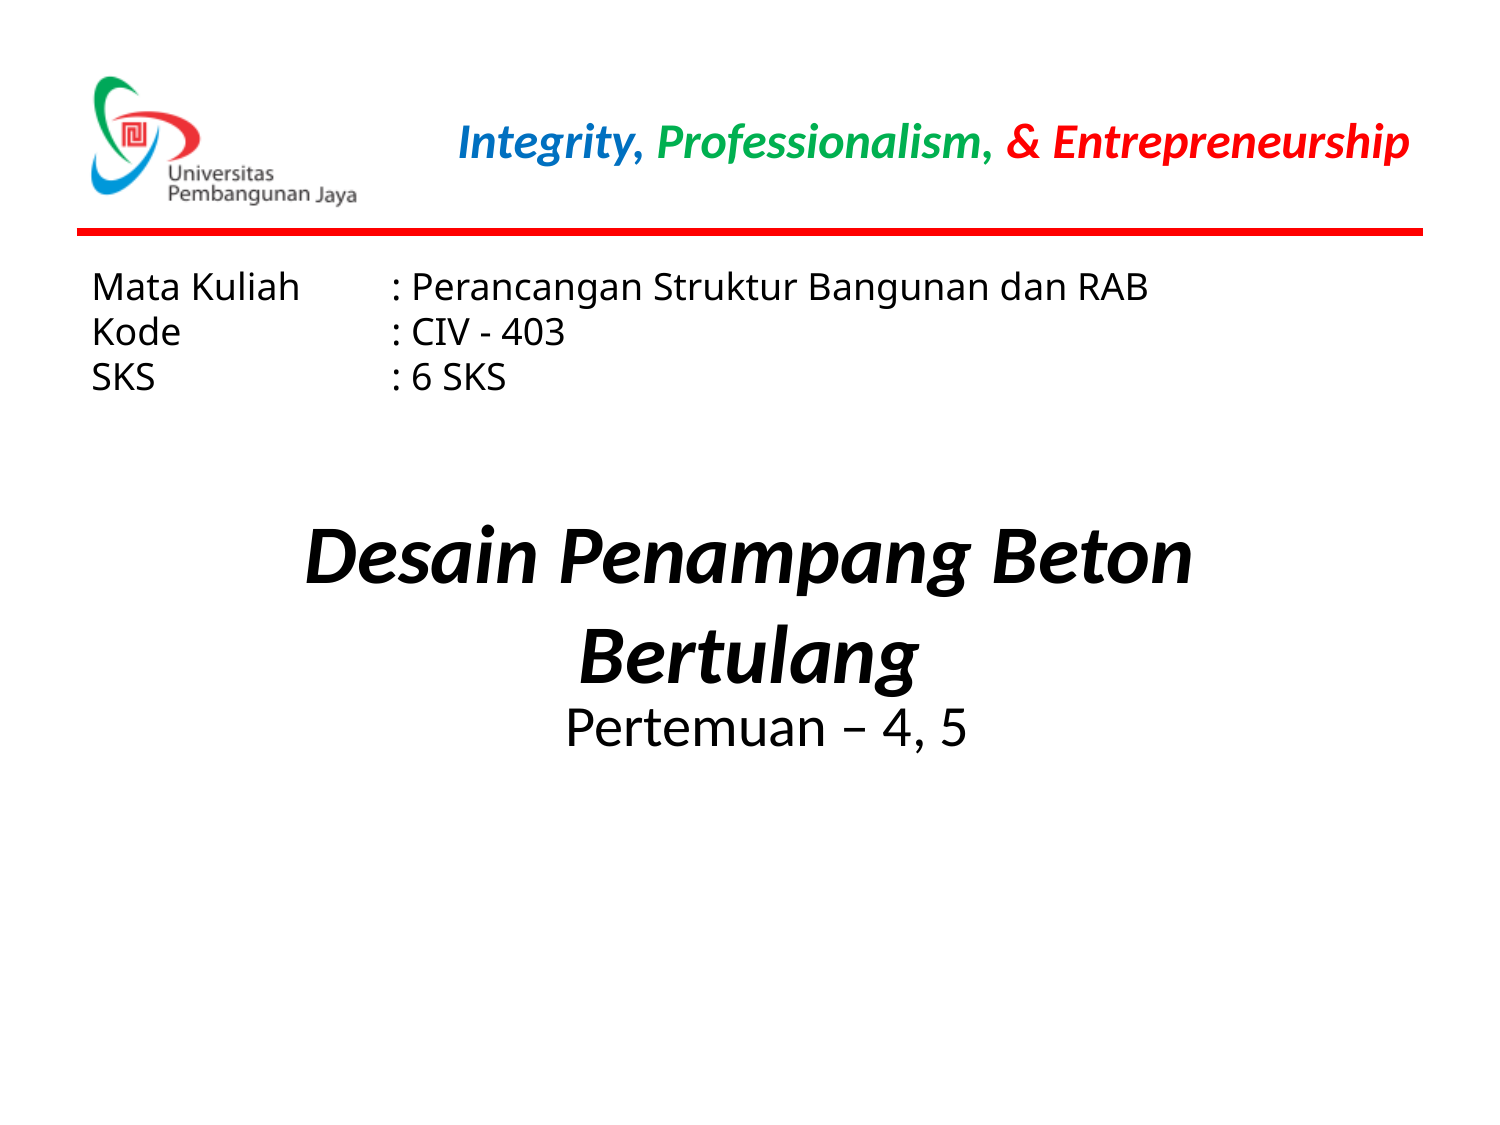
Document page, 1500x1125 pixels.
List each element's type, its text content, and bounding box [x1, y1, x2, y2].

picture [76, 66, 366, 212]
text_box Mata Kuliah : Perancangan Struktur Bangunan dan RAB Kode : CIV - 403 SKS : 6 SKS [76, 255, 1247, 405]
list Pertemuan – 4, 5 [100, 680, 1435, 846]
title Desain Penampang Beton Bertulang [112, 479, 1388, 721]
